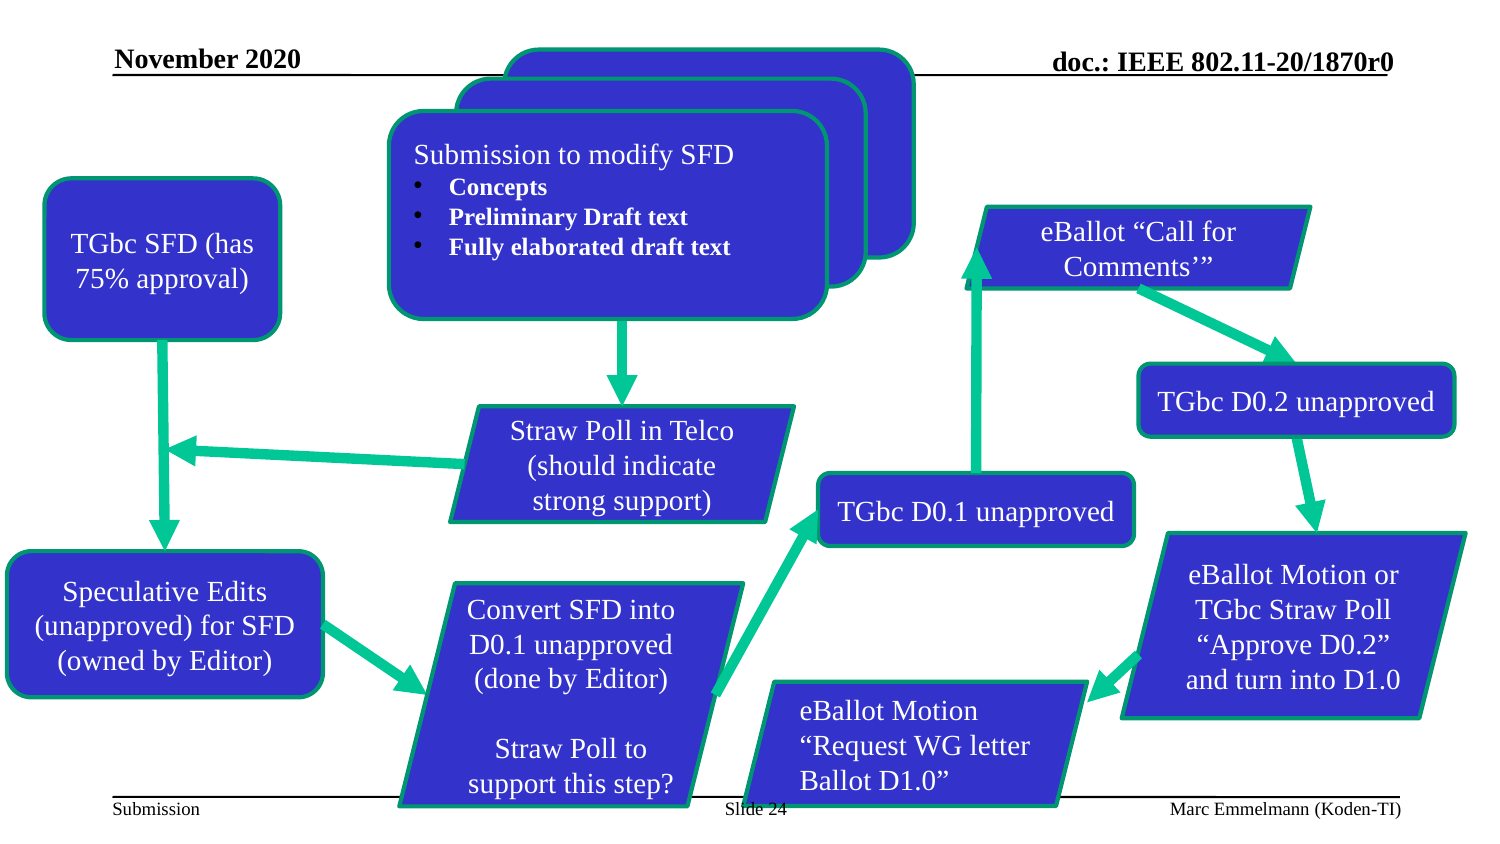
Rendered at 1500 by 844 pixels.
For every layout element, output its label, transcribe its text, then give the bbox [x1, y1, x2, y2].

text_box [164, 449, 465, 465]
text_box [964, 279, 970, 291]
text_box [715, 509, 819, 696]
text_box eBallot “Call for Comments’” [974, 204, 1313, 291]
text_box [1138, 288, 1297, 364]
text_box Speculative Edits (unapproved) for SFD (owned by Editor) [4, 549, 326, 700]
text_box [503, 47, 916, 260]
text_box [161, 470, 166, 552]
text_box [1086, 654, 1139, 703]
text_box eBallot Motion “Request WG letter Ballot D1.0” [743, 679, 1083, 809]
text_box TGbc D0.2 unapproved [1136, 361, 1457, 439]
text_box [161, 339, 166, 450]
text_box TGbc SFD (has 75% approval) [42, 176, 283, 343]
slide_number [114, 40, 423, 75]
text_box eBallot Motion or TGbc Straw Poll “Approve D0.2” and turn into D1.0 [1119, 530, 1468, 721]
text_box Straw Poll in Telco (should indicate strong support) [448, 404, 797, 525]
slide_number Slide 24 [712, 796, 800, 842]
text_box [1296, 436, 1318, 534]
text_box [322, 623, 428, 696]
footer Marc Emmelmann (Koden-TI) [878, 796, 1402, 820]
text_box [454, 76, 868, 289]
text_box Convert SFD into D0.1 unapproved (done by Editor) Straw Poll to support this step? [397, 581, 716, 809]
text_box TGbc D0.1 unapproved [815, 470, 1137, 549]
text_box Submission to modify SFD Concepts Preliminary Draft text Fully elaborated draft text [386, 108, 830, 322]
